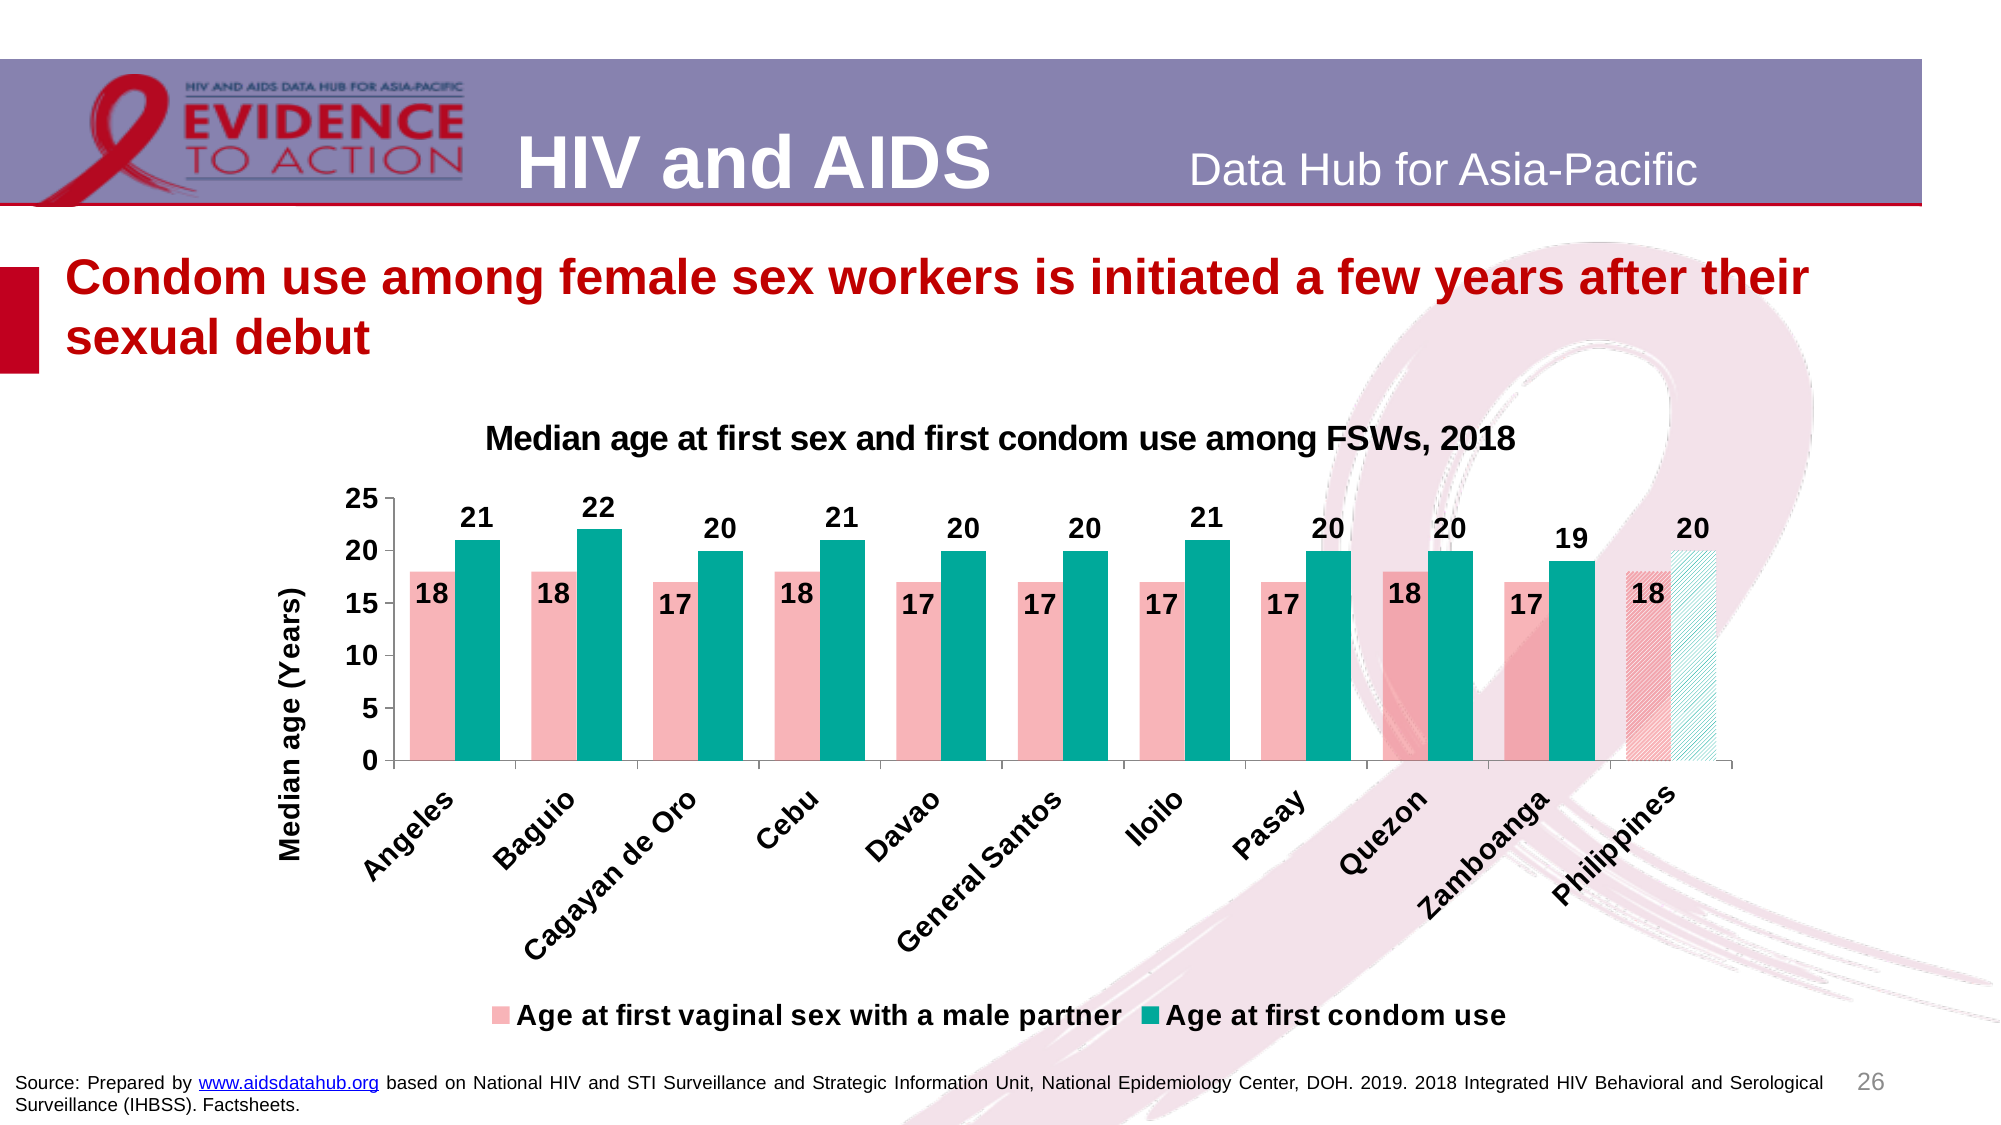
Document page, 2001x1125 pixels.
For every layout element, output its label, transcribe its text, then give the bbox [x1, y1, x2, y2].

picture [11, 74, 469, 207]
text_box Source: Prepared by www.aidsdatahub.org based on National HIV and STI Surveillance and Strategic Information Unit, National Epidemiology Center, DOH. 2019. 2018 Integrated HIV Behavioral and Serological Surveillance (IHBSS). Factsheets. [0, 1062, 1838, 1125]
title Condom use among female sex workers is initiated a few years after their sexual debut [50, 237, 1888, 321]
picture [706, 181, 2000, 1125]
slide_number 26 [1781, 1042, 1900, 1103]
chart [237, 387, 1763, 1038]
